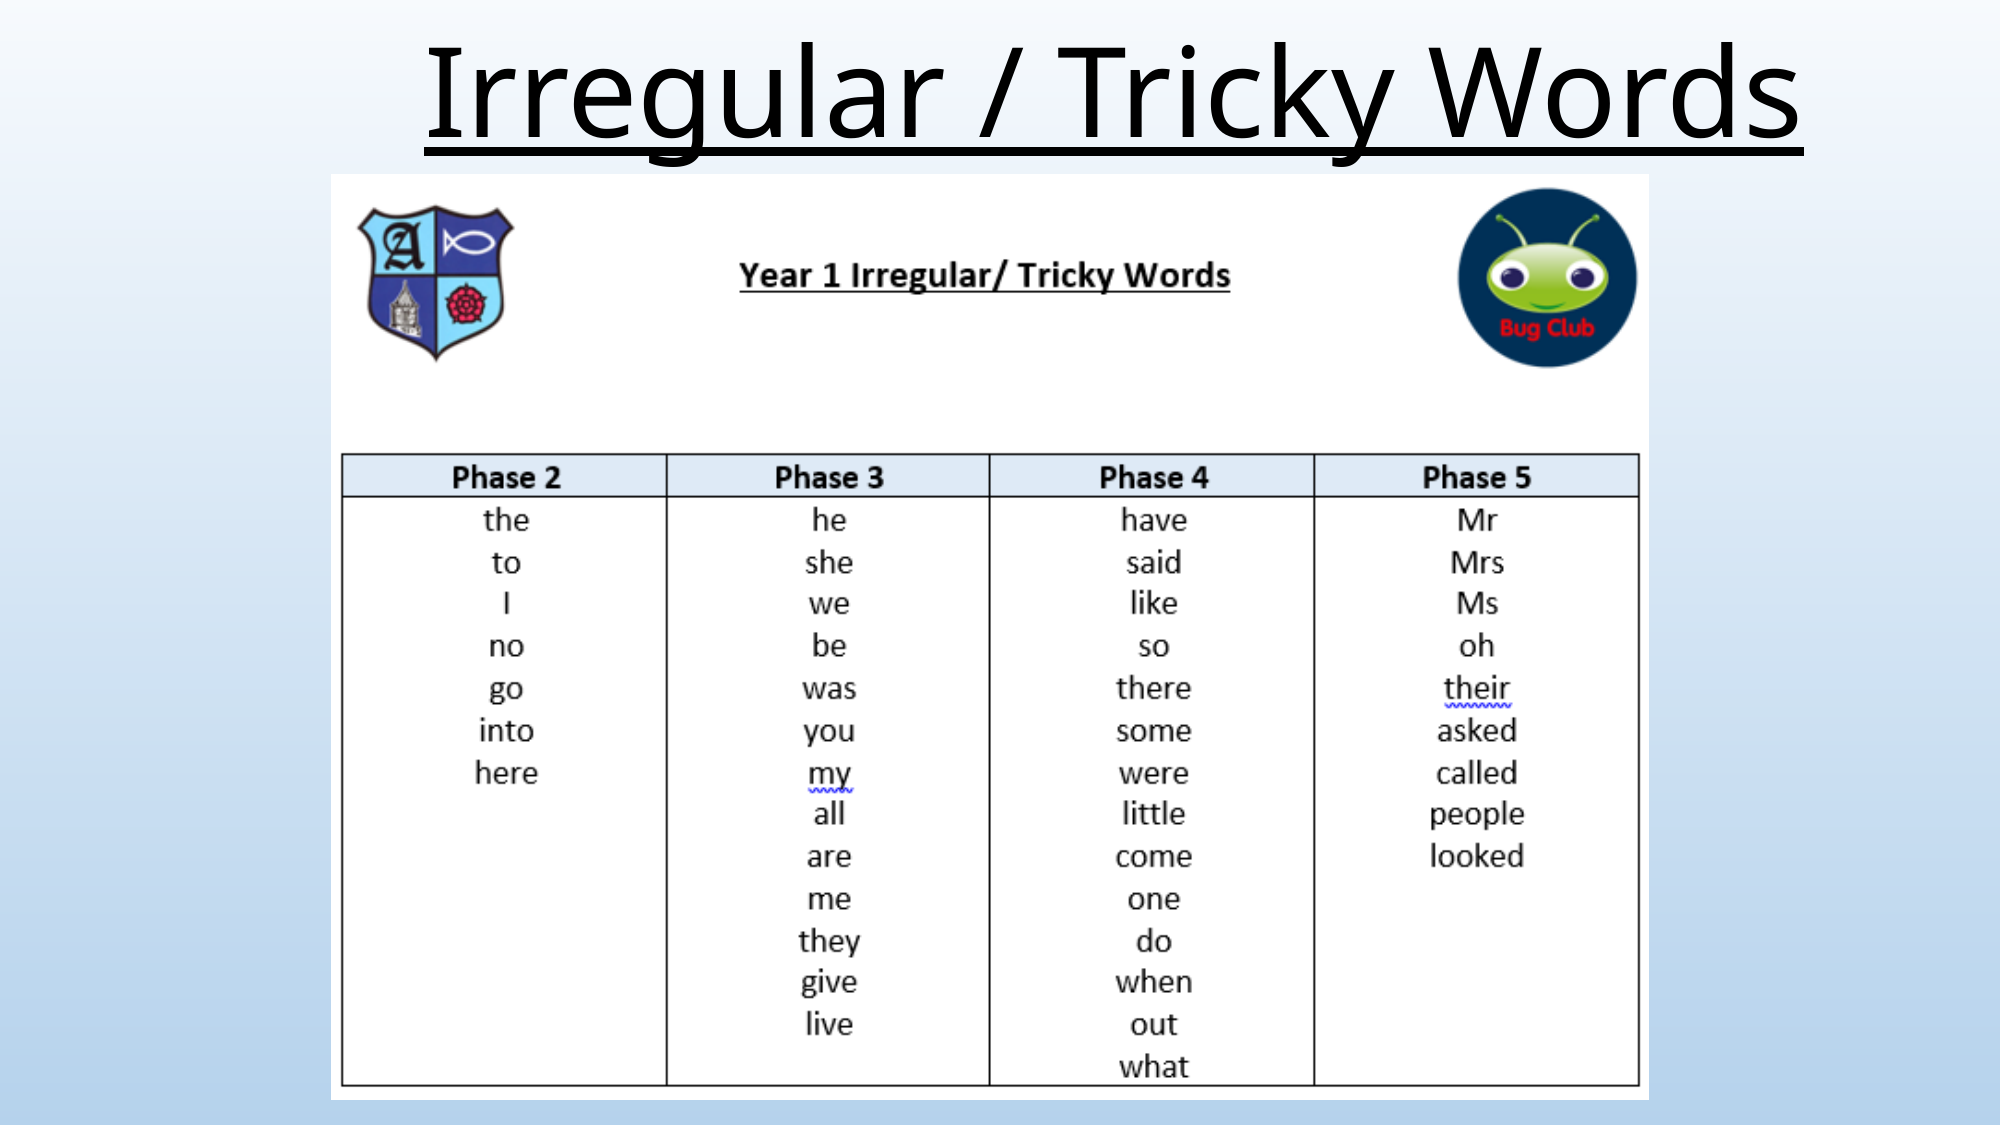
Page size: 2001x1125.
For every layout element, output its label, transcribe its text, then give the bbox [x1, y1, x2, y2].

picture [331, 174, 1649, 1100]
title Irregular / Tricky Words [409, 0, 2000, 206]
